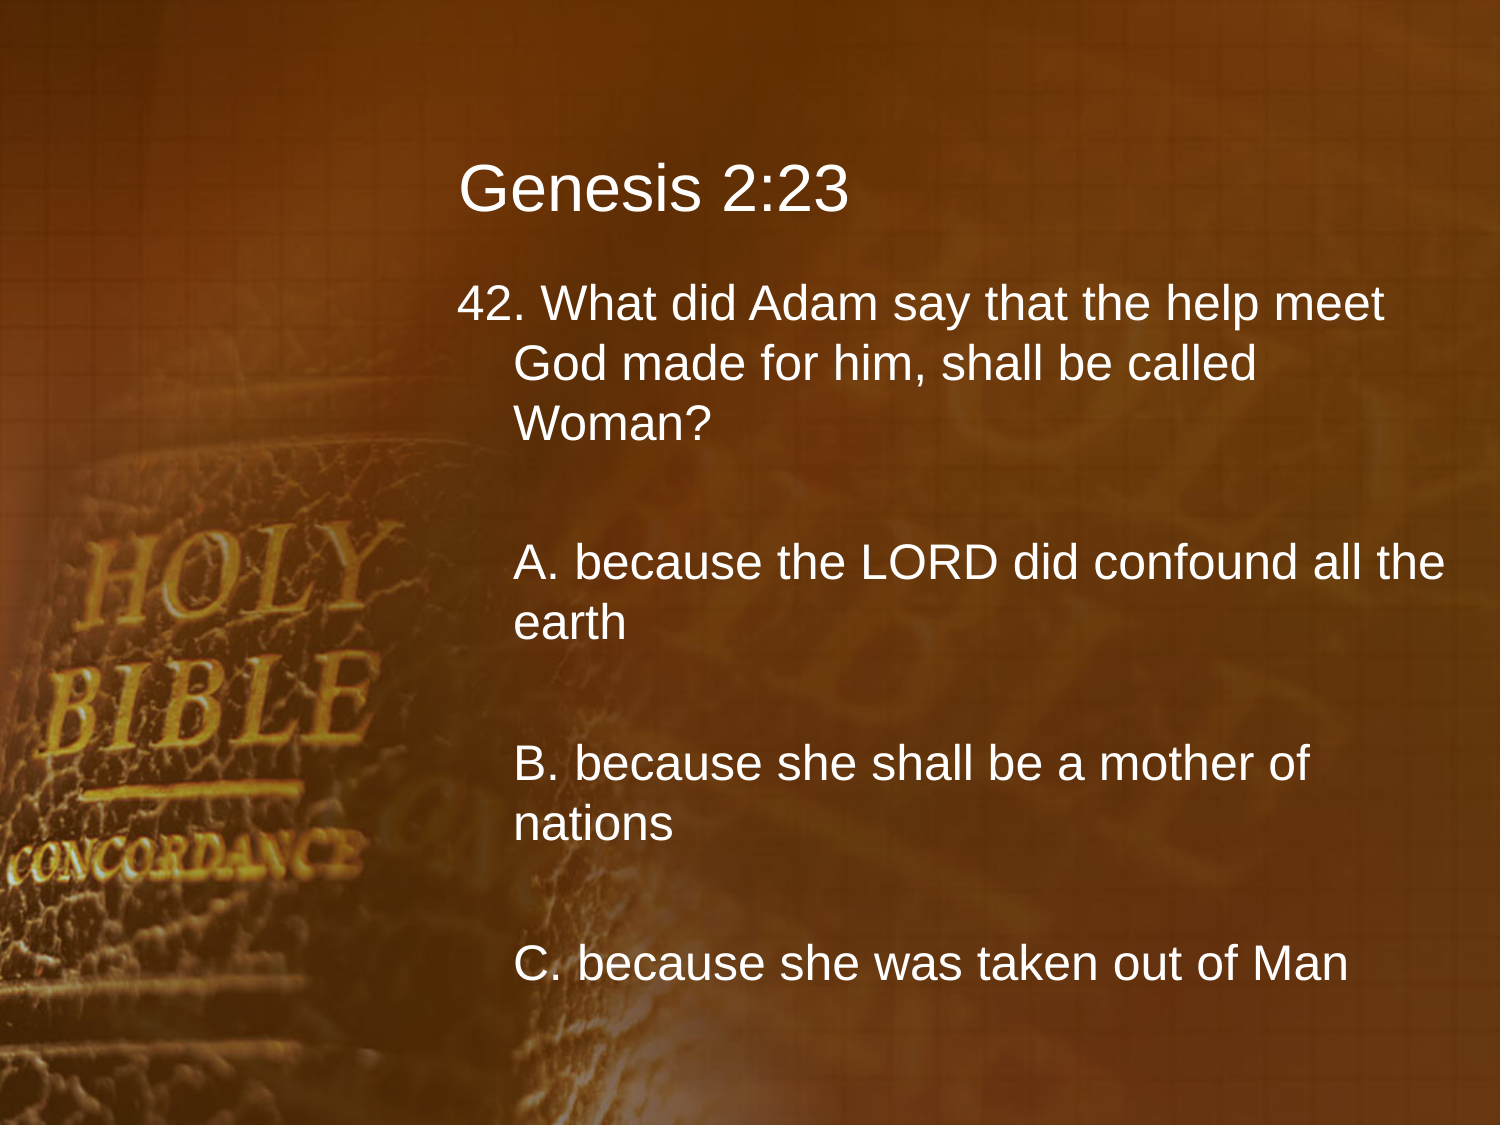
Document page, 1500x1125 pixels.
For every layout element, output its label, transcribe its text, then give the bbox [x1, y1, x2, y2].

title Genesis 2:23 [443, 44, 1480, 233]
list 42. What did Adam say that the help meet God made for him, shall be called Woman? A. because the LORD did confound all the earth B. because she shall be a mother of nations C. because she was taken out of Man [441, 262, 1480, 1006]
picture [0, 0, 1500, 1125]
